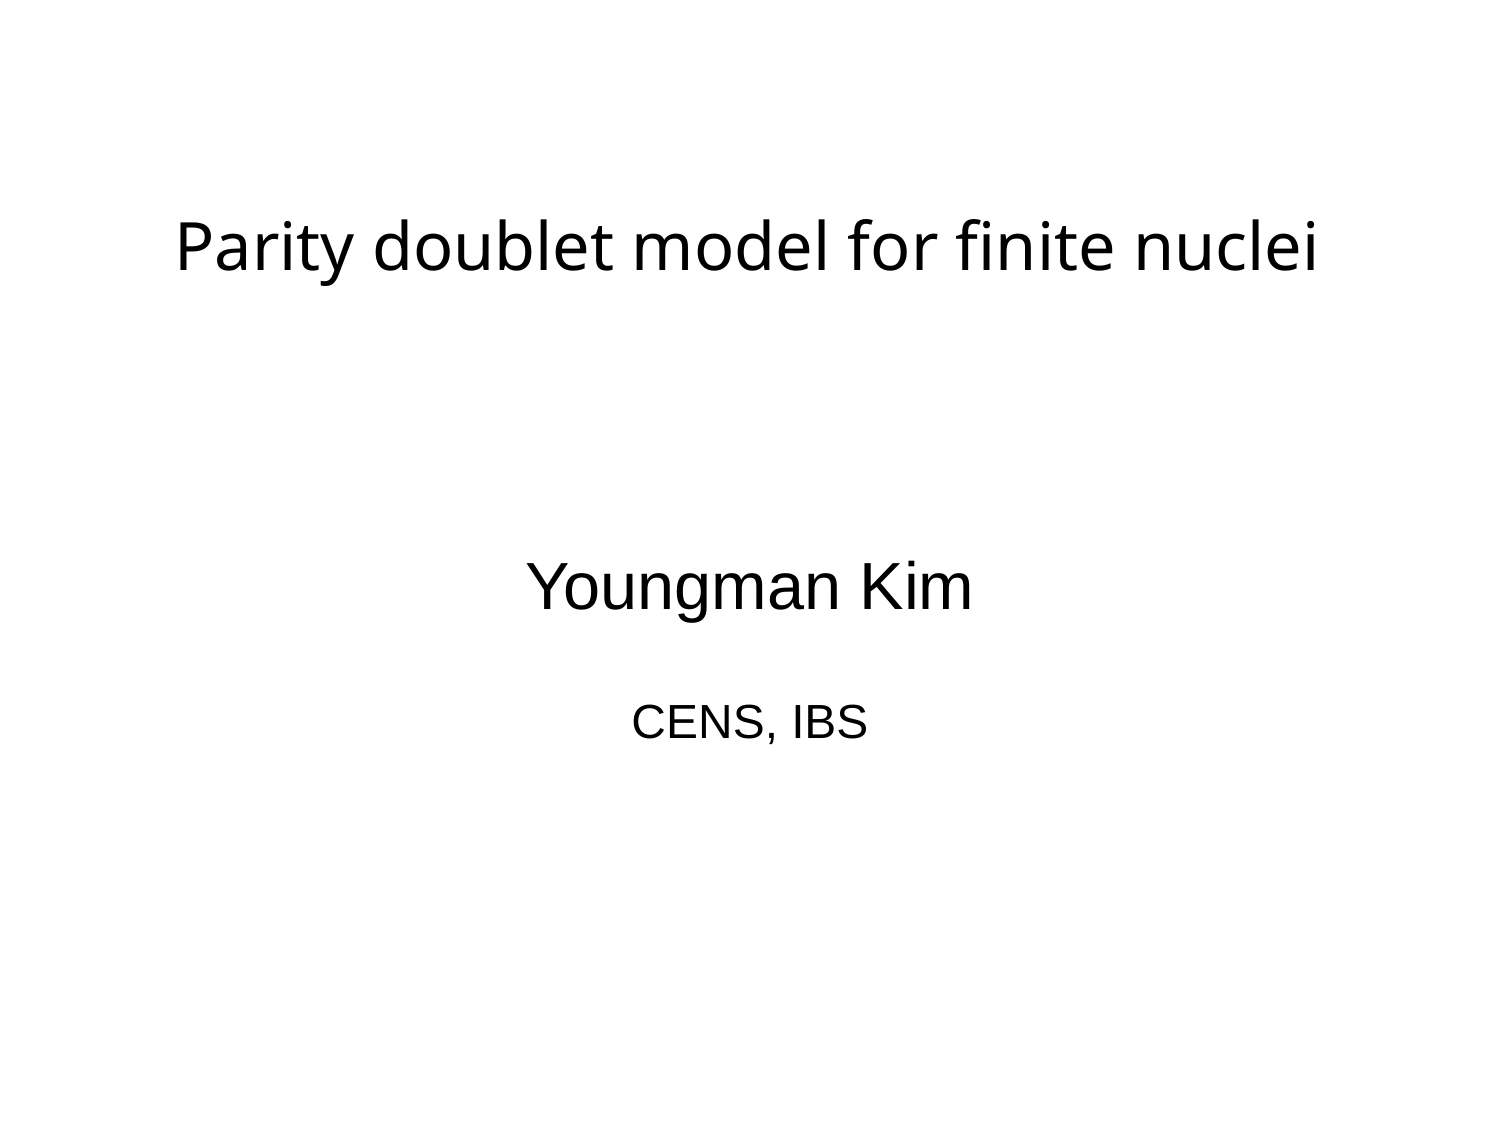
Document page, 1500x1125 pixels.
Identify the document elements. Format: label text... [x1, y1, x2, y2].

subtitle Youngman Kim CENS, IBS [57, 468, 1443, 867]
title Parity doublet model for finite nuclei [0, 125, 1498, 362]
